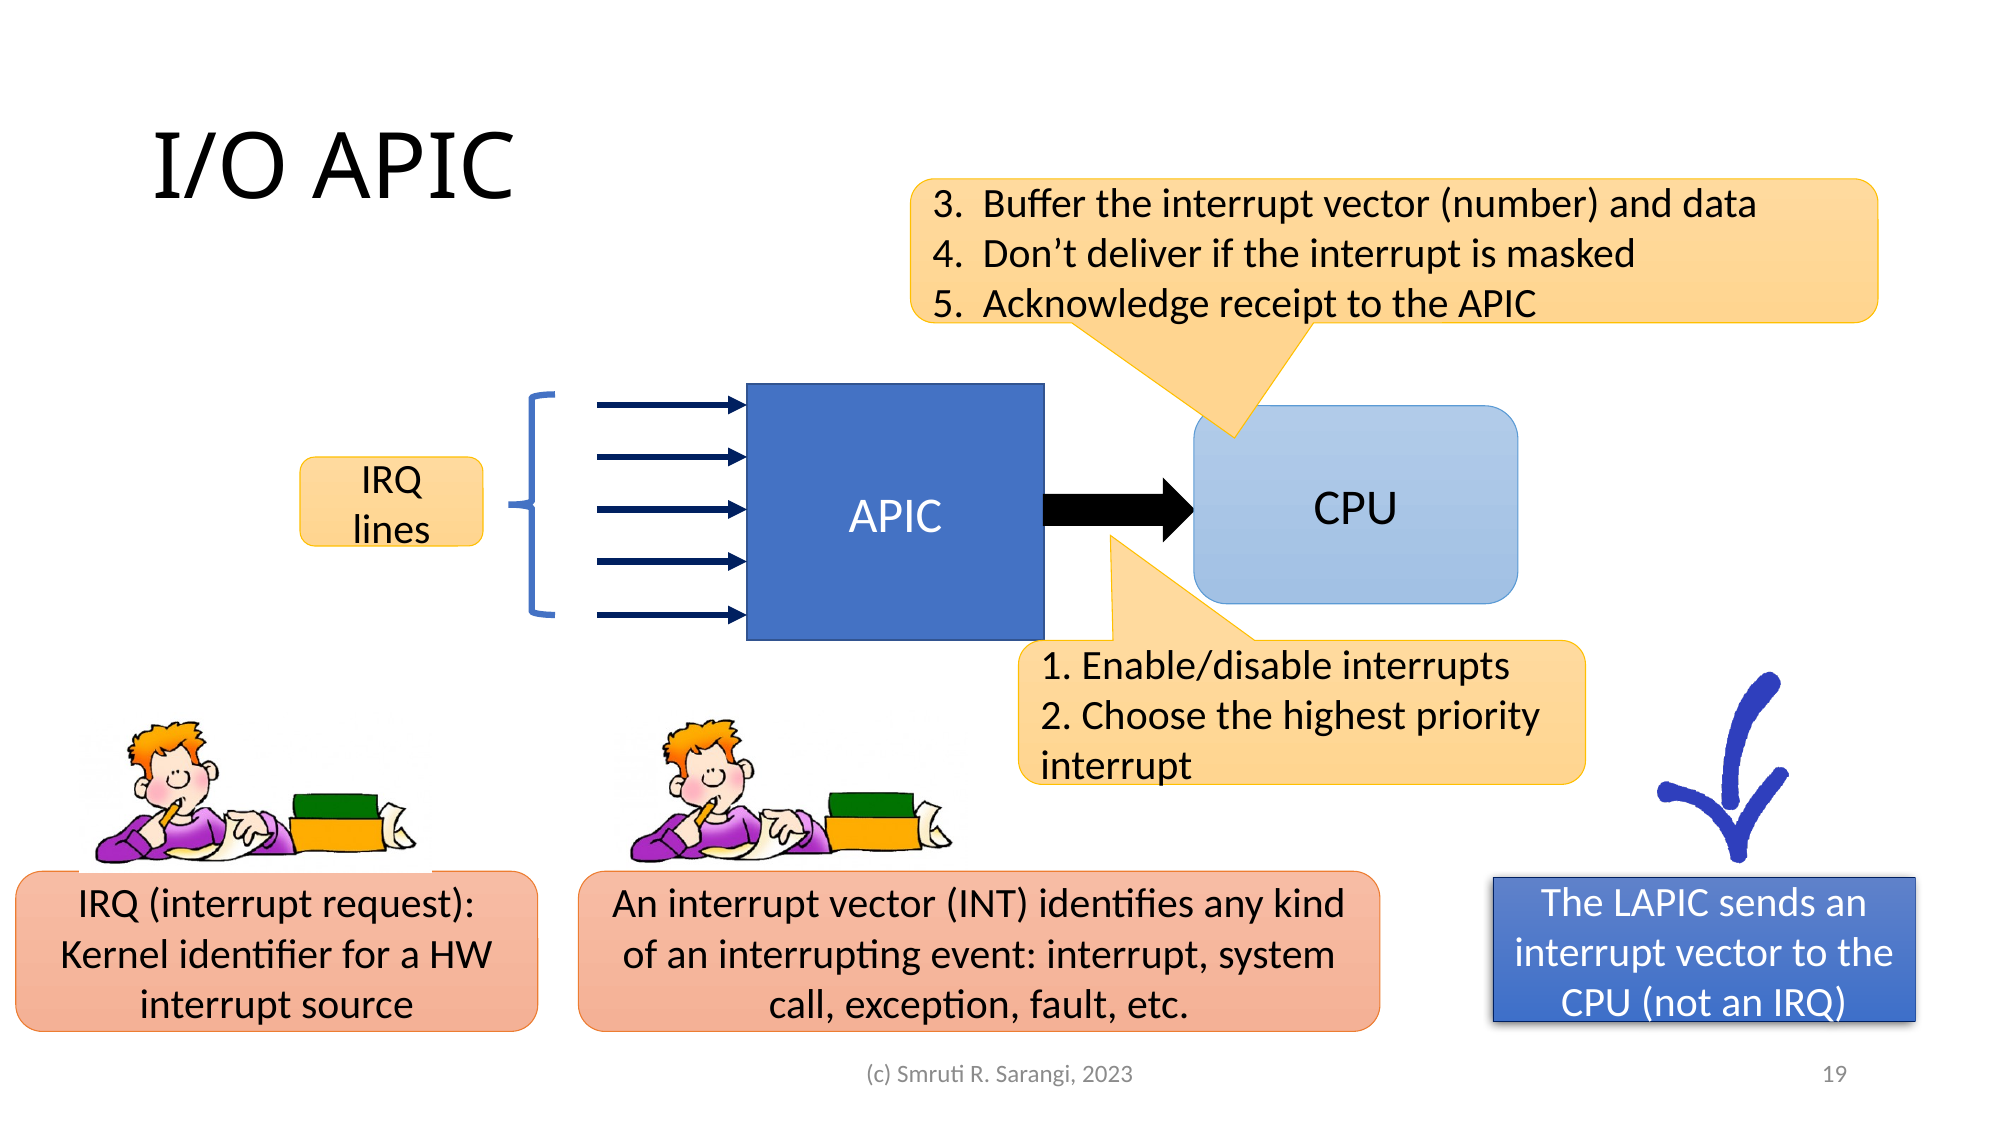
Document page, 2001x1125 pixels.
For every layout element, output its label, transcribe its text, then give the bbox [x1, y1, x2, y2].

title I/O APIC [137, 59, 1863, 278]
slide_number 19 [1412, 1042, 1863, 1103]
text_box [1042, 477, 1193, 543]
text_box An interrupt vector (INT) identifies any kind of an interrupting event: interrupt, system call, exception, fault, etc. [577, 870, 1381, 1032]
picture [1602, 643, 1846, 887]
picture [614, 710, 968, 872]
text_box [508, 393, 556, 616]
text_box The LAPIC sends an interrupt vector to the CPU (not an IRQ) [1492, 877, 1916, 1022]
text_box CPU [1193, 405, 1519, 605]
picture [79, 712, 432, 873]
text_box APIC [746, 383, 1045, 641]
text_box IRQ (interrupt request): Kernel identifier for a HW interrupt source [15, 870, 539, 1032]
text_box IRQ lines [299, 456, 484, 547]
text_box 1. Enable/disable interrupts 2. Choose the highest priority interrupt [1017, 534, 1587, 785]
text_box 3. Buffer the interrupt vector (number) and data 4. Don’t deliver if the interrupt is masked 5. Acknowledge receipt to the APIC [909, 178, 1879, 439]
footer (c) Smruti R. Sarangi, 2023 [662, 1042, 1338, 1103]
